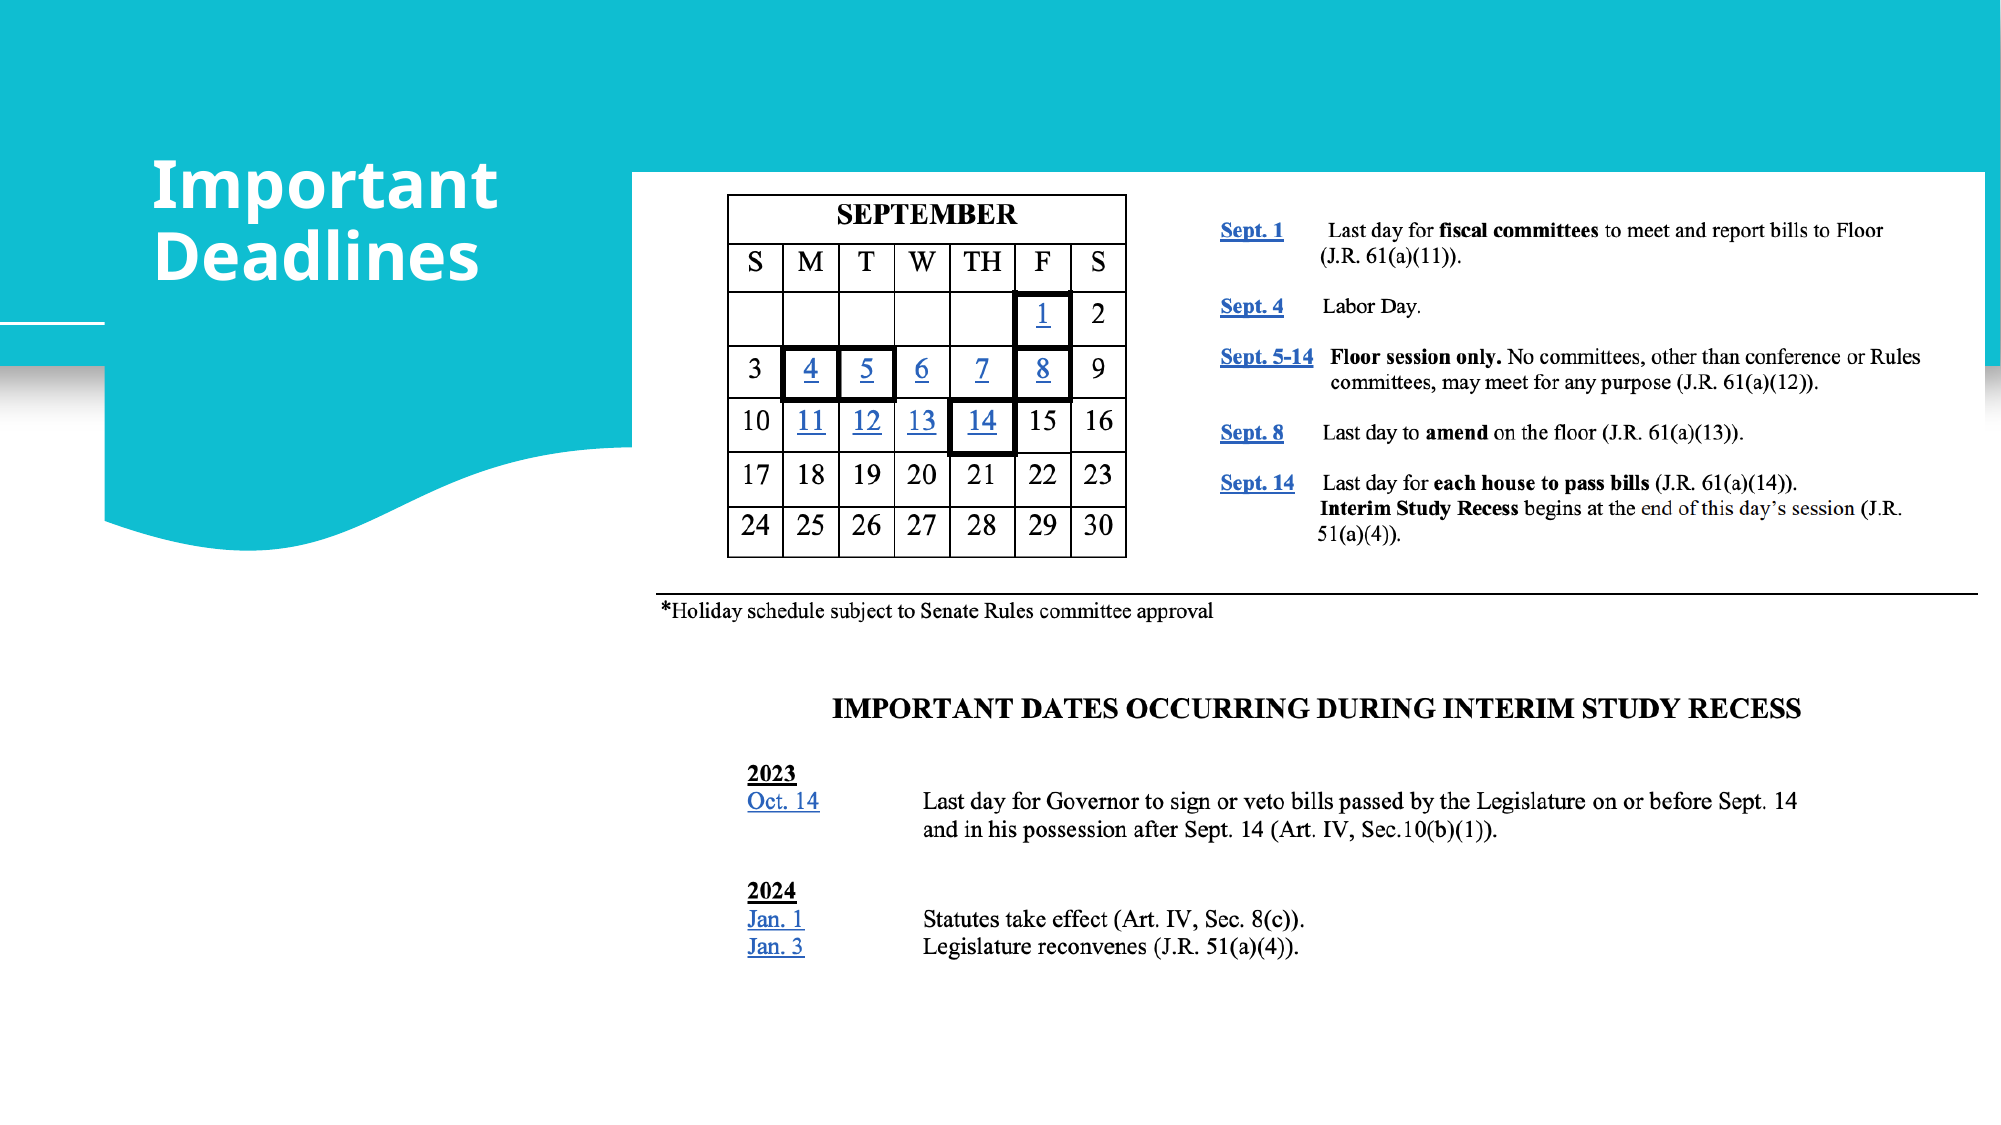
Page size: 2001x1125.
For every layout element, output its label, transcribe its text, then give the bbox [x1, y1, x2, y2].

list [632, 172, 1985, 1048]
text_box [103, 0, 639, 552]
title Important Deadlines [137, 28, 604, 417]
